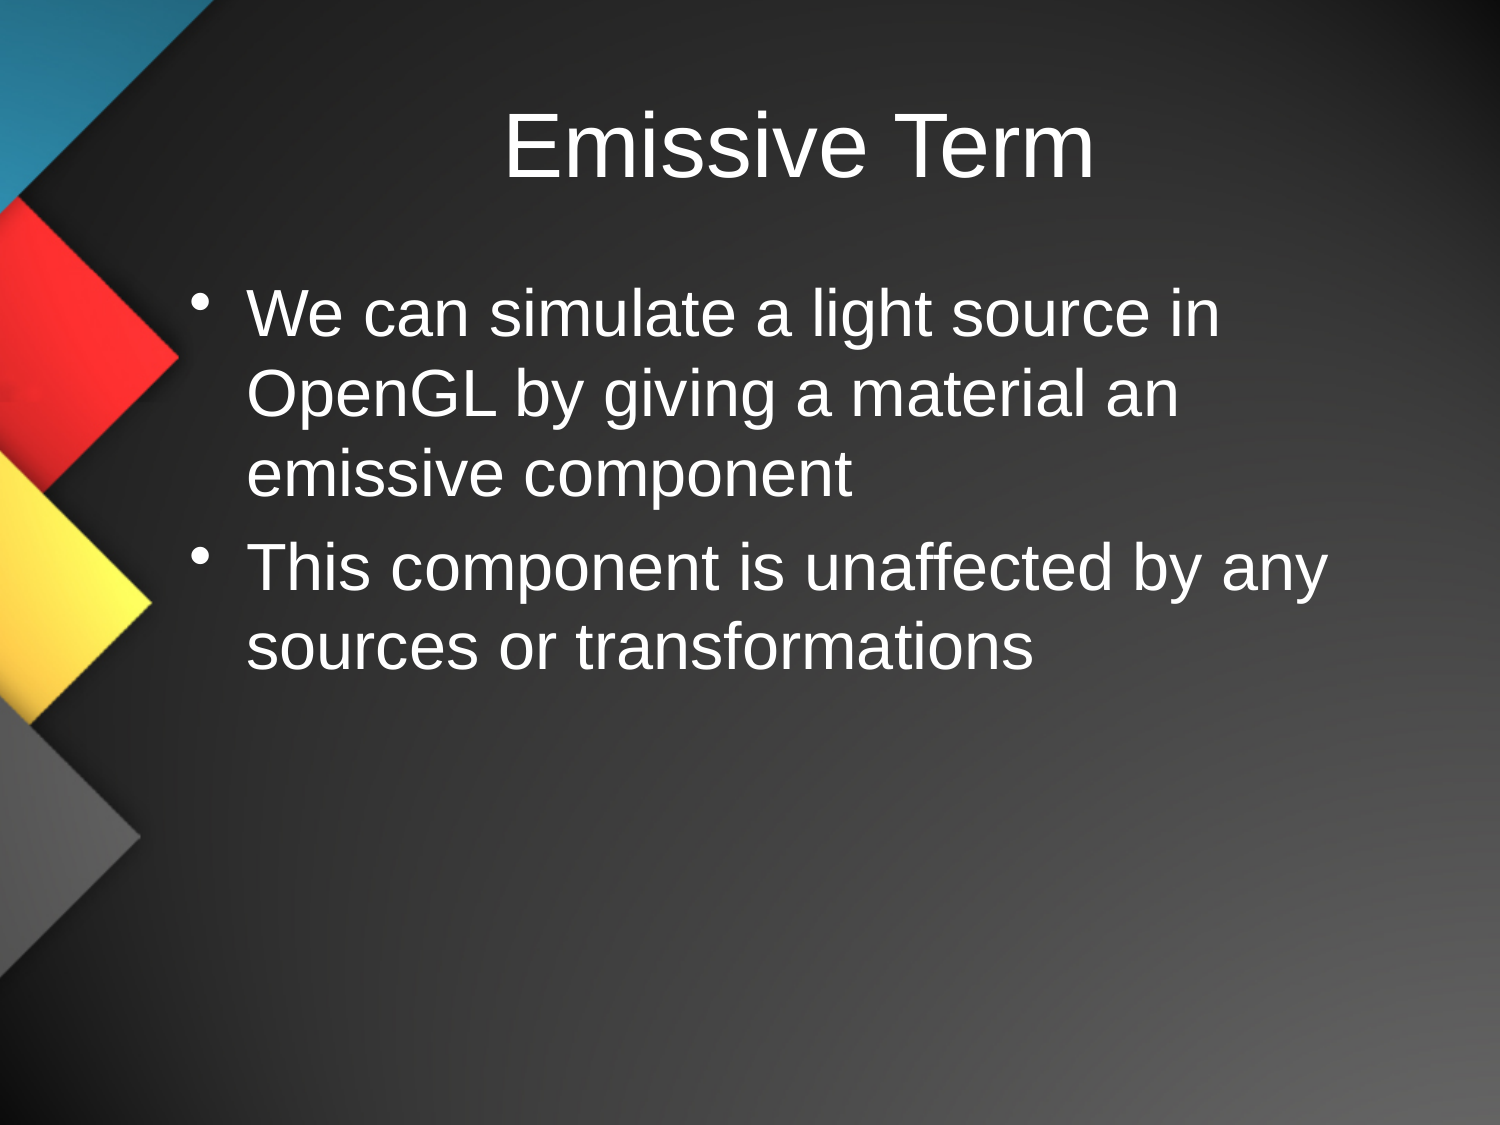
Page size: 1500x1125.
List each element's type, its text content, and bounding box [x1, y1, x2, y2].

picture [0, 0, 1500, 1125]
title Emissive Term [174, 44, 1426, 238]
list We can simulate a light source in OpenGL by giving a material an emissive component This component is unaffected by any sources or transformations [174, 262, 1426, 1006]
